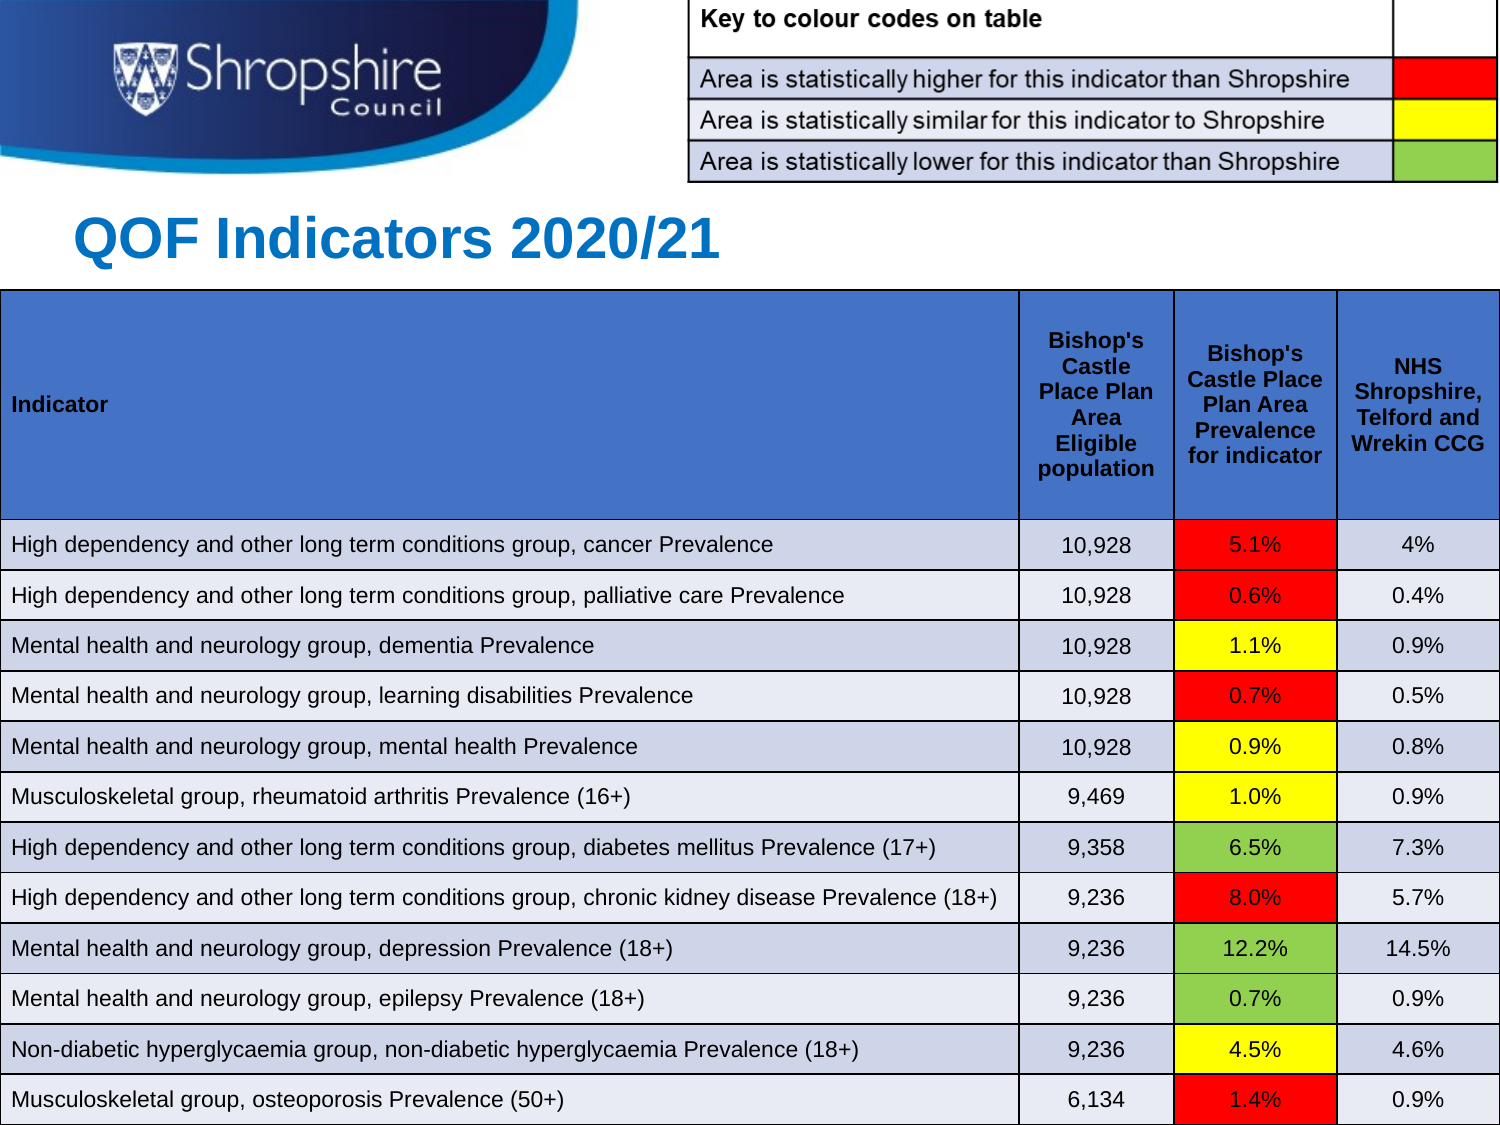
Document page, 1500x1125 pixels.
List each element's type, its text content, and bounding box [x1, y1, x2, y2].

table_header Bishop's Castle Place Plan Area Eligible population [1020, 291, 1173, 519]
table_cell 9,358 [1020, 823, 1173, 872]
table_cell Musculoskeletal group, rheumatoid arthritis Prevalence (16+) [1, 773, 1018, 821]
table_cell 10,928 [1020, 722, 1173, 771]
picture [0, 0, 550, 289]
table_cell Non-diabetic hyperglycaemia group, non-diabetic hyperglycaemia Prevalence (18+) [1, 1025, 1018, 1073]
table_cell 1.4% [1175, 1075, 1336, 1124]
table_cell 9,236 [1020, 974, 1173, 1023]
table_cell 10,928 [1020, 672, 1173, 720]
table_cell 0.9% [1175, 722, 1336, 771]
table_cell 7.3% [1338, 823, 1499, 872]
table_header Indicator [1, 291, 1018, 519]
table_cell 10,928 [1020, 520, 1173, 569]
table_cell Mental health and neurology group, epilepsy Prevalence (18+) [1, 974, 1018, 1023]
table_cell High dependency and other long term conditions group, diabetes mellitus Prevalence (17+) [1, 823, 1018, 872]
table_cell High dependency and other long term conditions group, cancer Prevalence [1, 520, 1018, 569]
table_cell 0.5% [1338, 672, 1499, 720]
table_cell 0.9% [1338, 621, 1499, 670]
table_cell 0.9% [1338, 773, 1499, 821]
table_cell 0.9% [1338, 1075, 1499, 1124]
table_header NHS Shropshire, Telford and Wrekin CCG [1338, 291, 1499, 519]
table_cell 6.5% [1175, 823, 1336, 872]
table_cell 0.7% [1175, 672, 1336, 720]
table_cell 0.6% [1175, 571, 1336, 619]
table_cell High dependency and other long term conditions group, palliative care Prevalence [1, 571, 1018, 619]
table_cell 1.1% [1175, 621, 1336, 670]
table_cell 0.7% [1175, 974, 1336, 1023]
table_cell High dependency and other long term conditions group, chronic kidney disease Prevalence (18+) [1, 873, 1018, 922]
table_cell 0.4% [1338, 571, 1499, 619]
table_cell 1.0% [1175, 773, 1336, 821]
table_cell 8.0% [1175, 873, 1336, 922]
table_cell Musculoskeletal group, osteoporosis Prevalence (50+) [1, 1075, 1018, 1124]
table_cell 0.8% [1338, 722, 1499, 771]
table_cell Mental health and neurology group, learning disabilities Prevalence [1, 672, 1018, 720]
table_cell 14.5% [1338, 924, 1499, 973]
title QOF Indicators 2020/21 [58, 131, 1353, 289]
table_cell 12.2% [1175, 924, 1336, 973]
table_cell Mental health and neurology group, dementia Prevalence [1, 621, 1018, 670]
table_cell 9,236 [1020, 1025, 1173, 1073]
table_cell 9,236 [1020, 873, 1173, 922]
table_cell 10,928 [1020, 621, 1173, 670]
table_cell Mental health and neurology group, depression Prevalence (18+) [1, 924, 1018, 973]
table_cell 4.5% [1175, 1025, 1336, 1073]
table_cell 0.9% [1338, 974, 1499, 1023]
table_cell 6,134 [1020, 1075, 1173, 1124]
picture [499, 0, 1500, 289]
table_header Bishop's Castle Place Plan Area Prevalence for indicator [1175, 291, 1336, 519]
table_cell 9,236 [1020, 924, 1173, 973]
table_cell 4% [1338, 520, 1499, 569]
table_cell 5.1% [1175, 520, 1336, 569]
table_cell 5.7% [1338, 873, 1499, 922]
table_cell 4.6% [1338, 1025, 1499, 1073]
table_cell Mental health and neurology group, mental health Prevalence [1, 722, 1018, 771]
table_cell 10,928 [1020, 571, 1173, 619]
table_cell 9,469 [1020, 773, 1173, 821]
